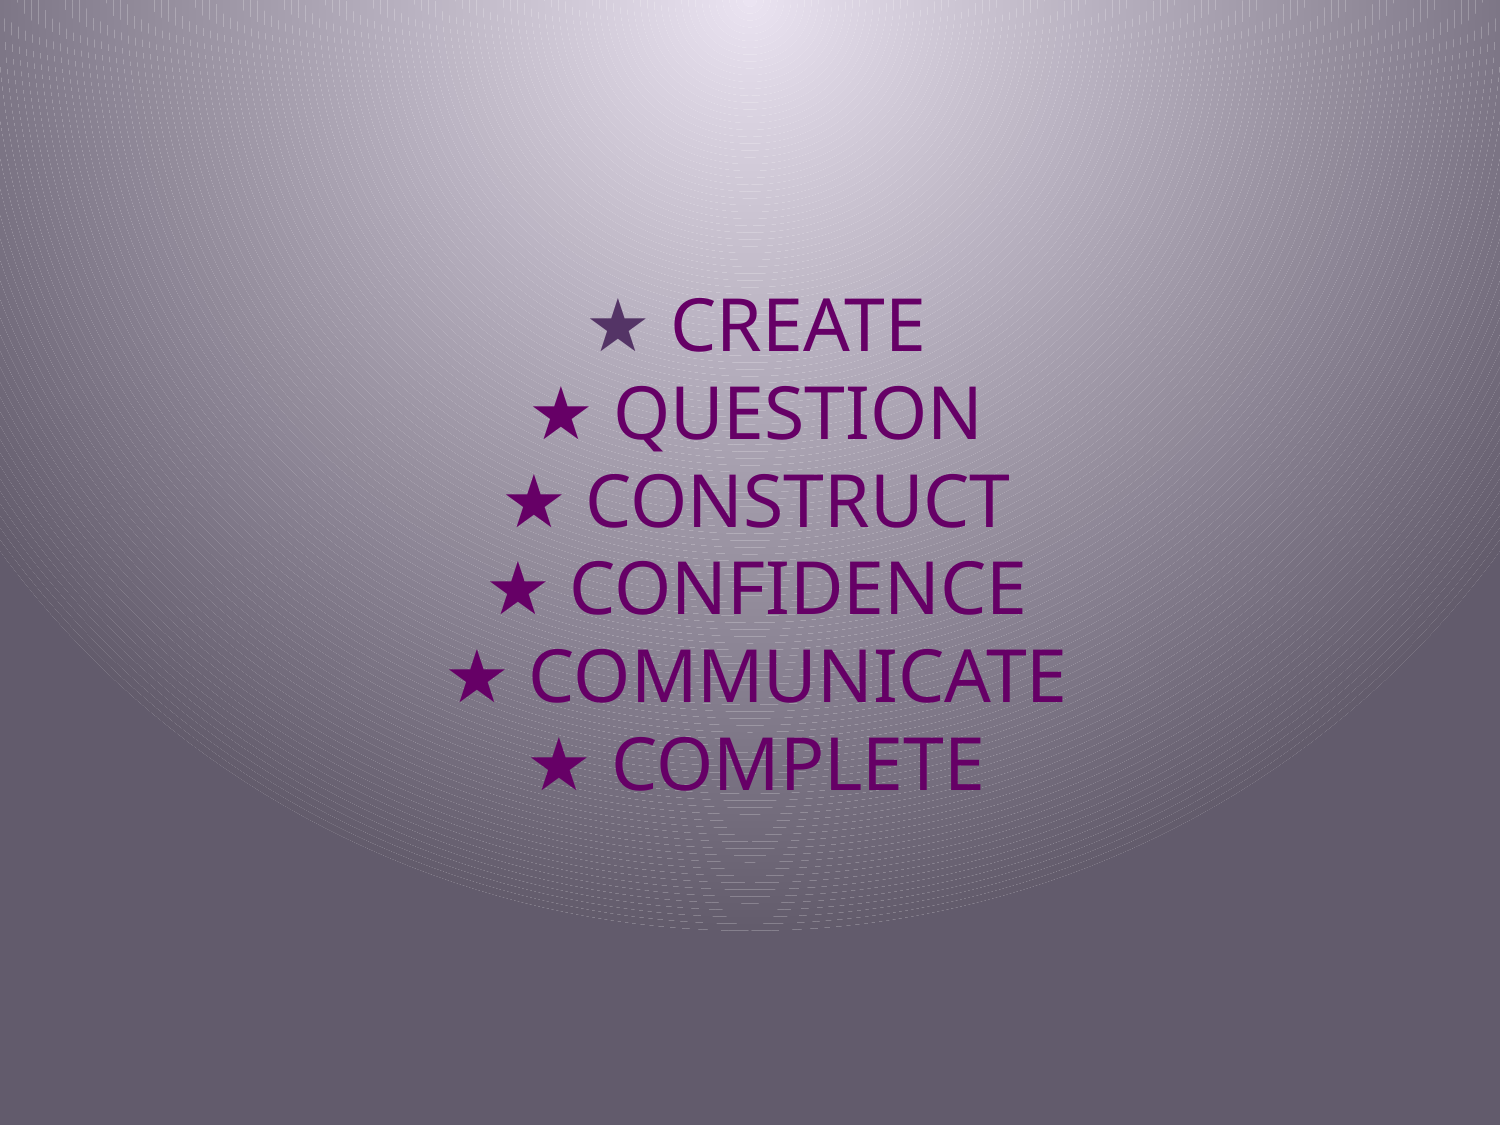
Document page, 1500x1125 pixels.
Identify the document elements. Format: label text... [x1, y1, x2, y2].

title ★ CREATE ★ QUESTION ★ CONSTRUCT ★ CONFIDENCE ★ COMMUNICATE ★ COMPLETE [63, 73, 1449, 1010]
